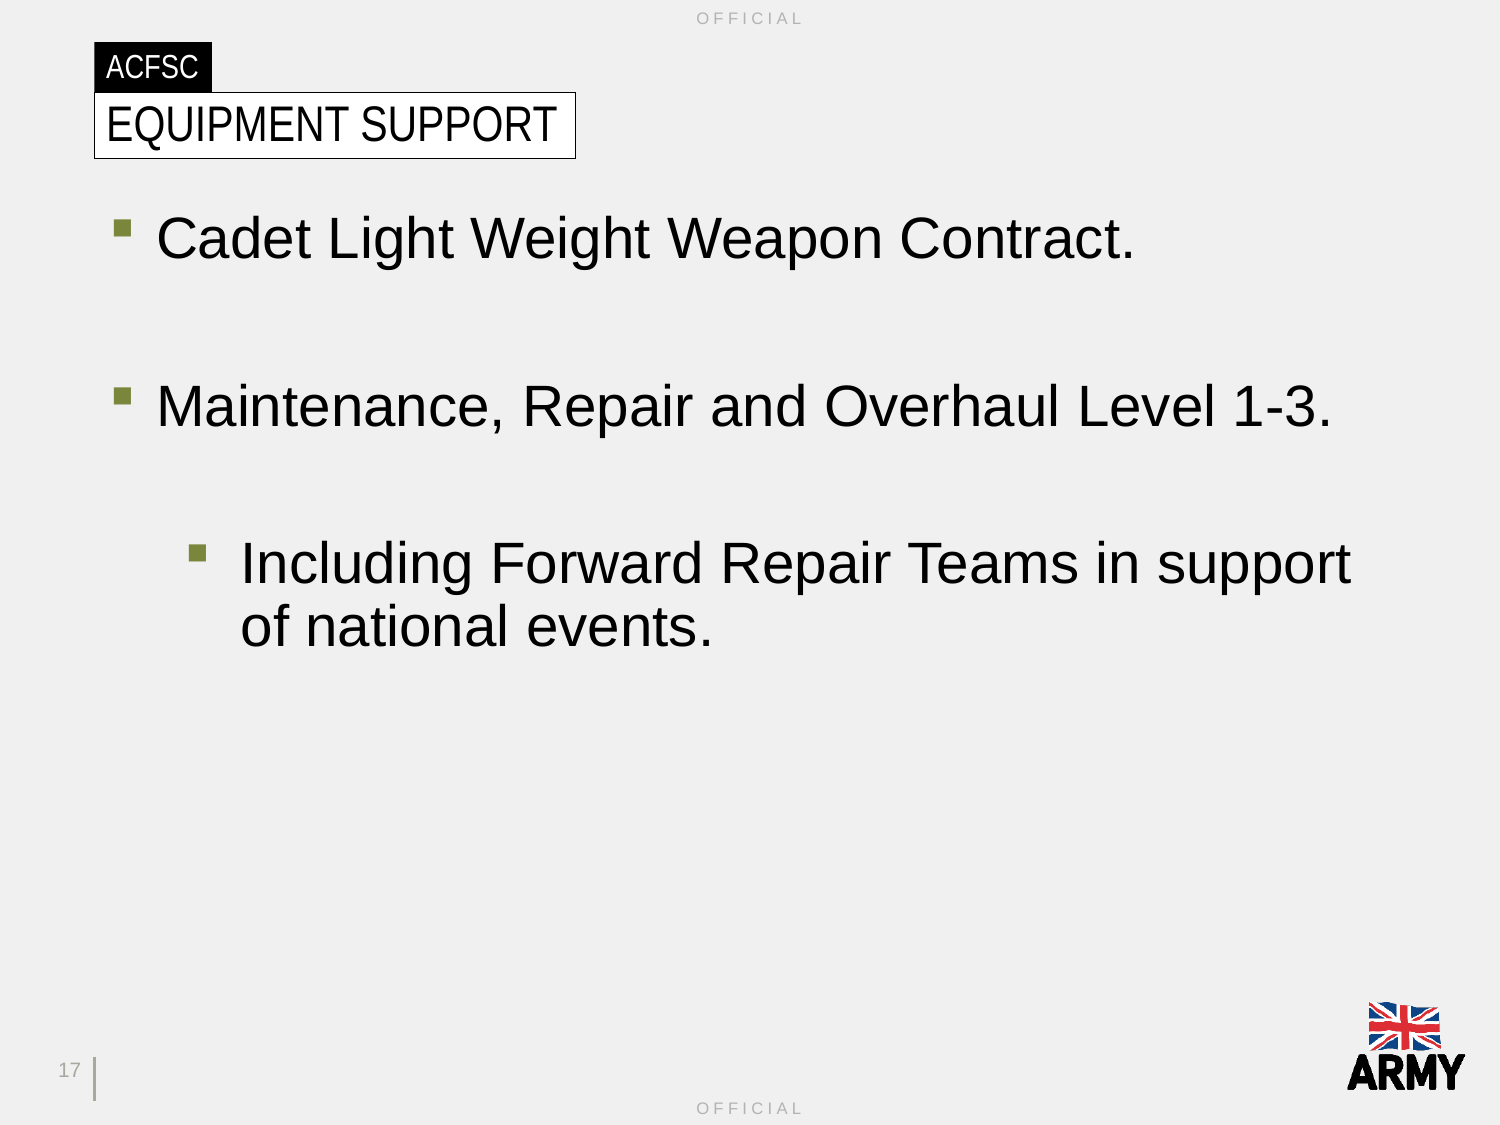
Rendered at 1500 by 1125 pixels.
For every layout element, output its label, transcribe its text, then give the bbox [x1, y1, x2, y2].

slide_number 17 [35, 1049, 96, 1102]
picture [1311, 966, 1500, 1125]
list Cadet Light Weight Weapon Contract. Maintenance, Repair and Overhaul Level 1-3. Including Forward Repair Teams in support of national events. [94, 200, 1394, 957]
title ACFSC [94, 42, 212, 92]
list EQUIPMENT SUPPORT [94, 92, 576, 159]
